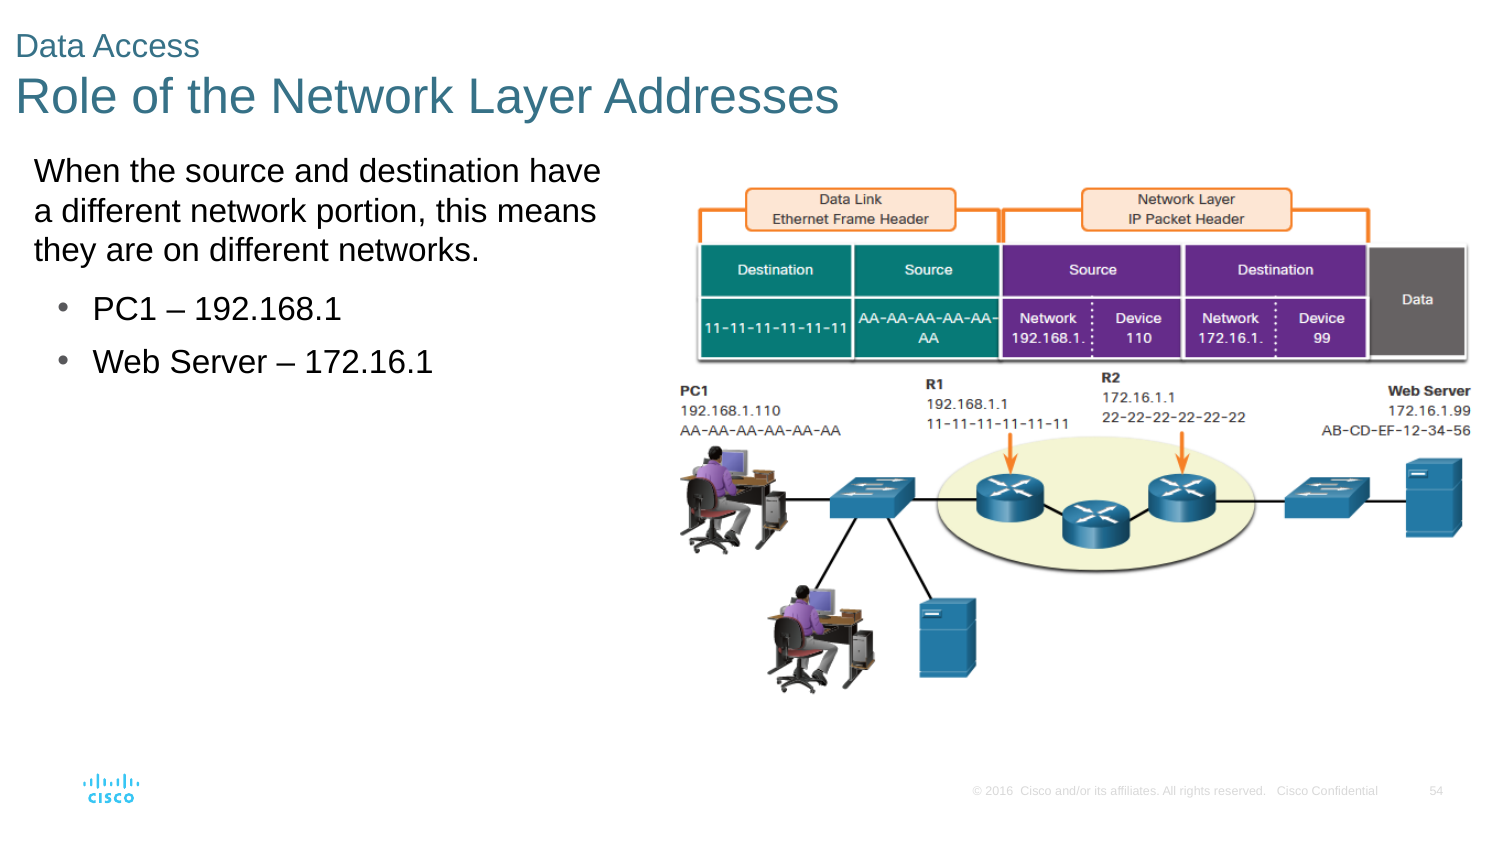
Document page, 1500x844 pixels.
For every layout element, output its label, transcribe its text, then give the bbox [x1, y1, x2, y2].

title Data Access Role of the Network Layer Addresses [0, 6, 1500, 142]
picture [679, 169, 1482, 702]
list When the source and destination have a different network portion, this means they are on different networks. PC1 – 192.168.1 Web Server – 172.16.1 [18, 141, 653, 731]
